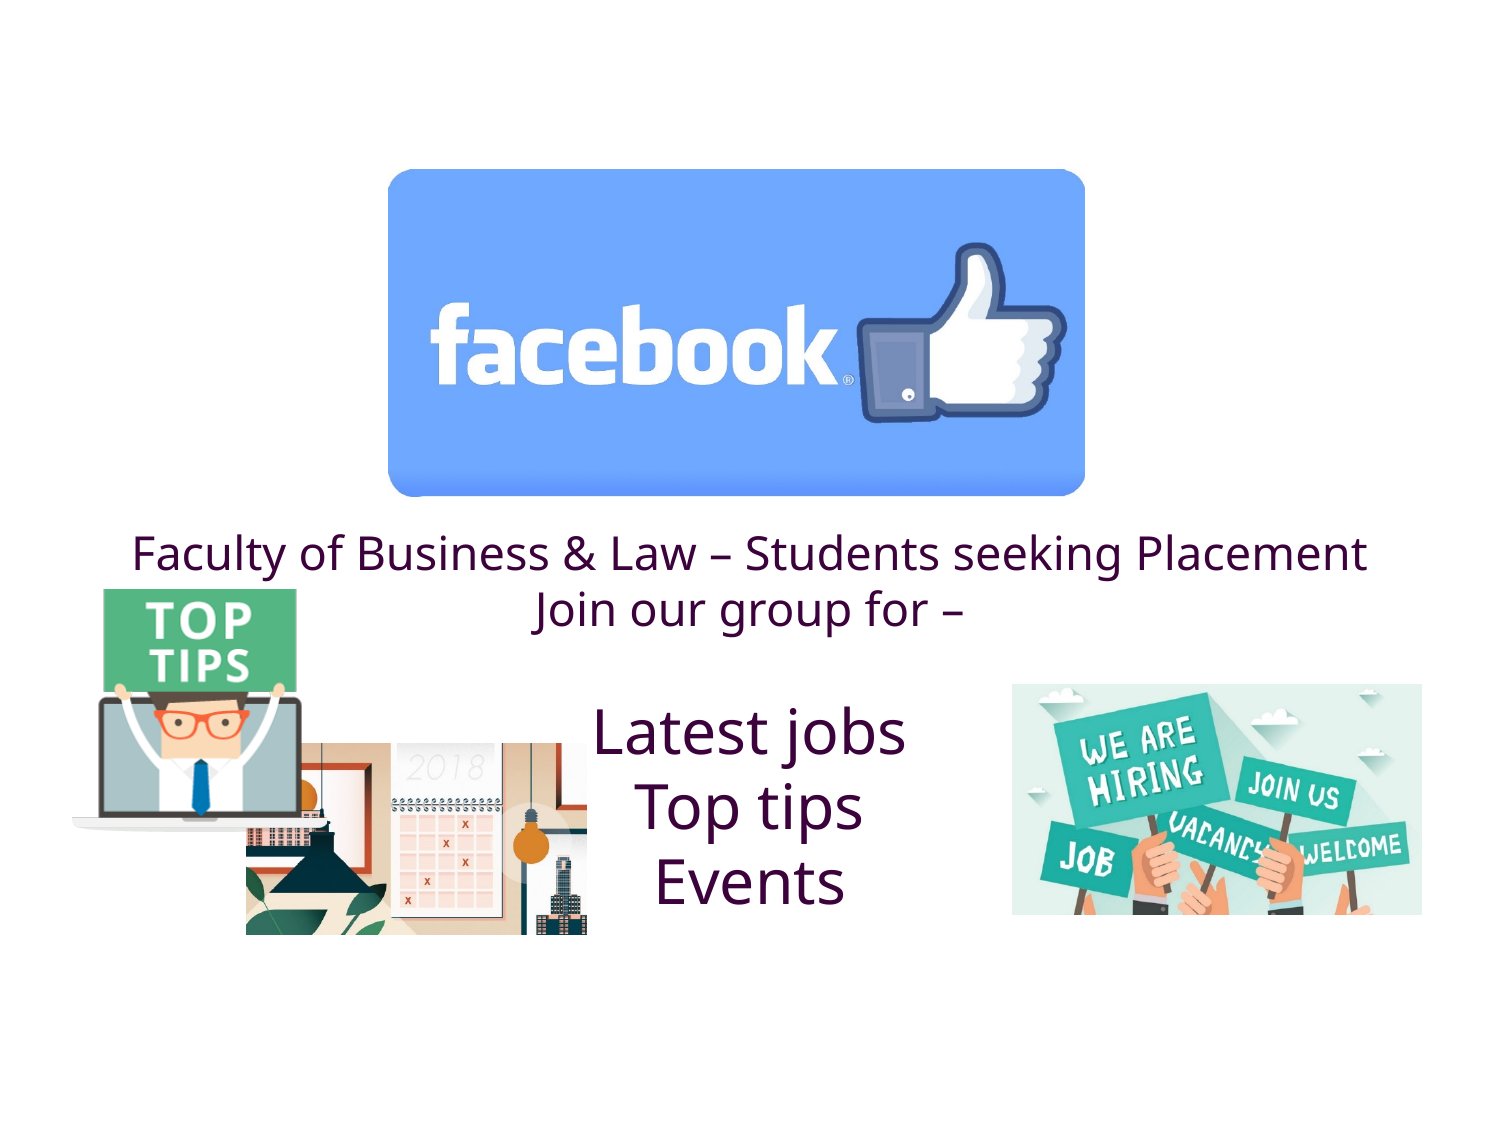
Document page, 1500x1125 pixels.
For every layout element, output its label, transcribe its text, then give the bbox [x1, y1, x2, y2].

text_box Faculty of Business & Law – Students seeking Placement Join our group for – Latest jobs Top tips Events [0, 515, 1500, 1037]
picture [388, 169, 1085, 562]
picture [72, 589, 587, 935]
picture [1012, 684, 1422, 915]
